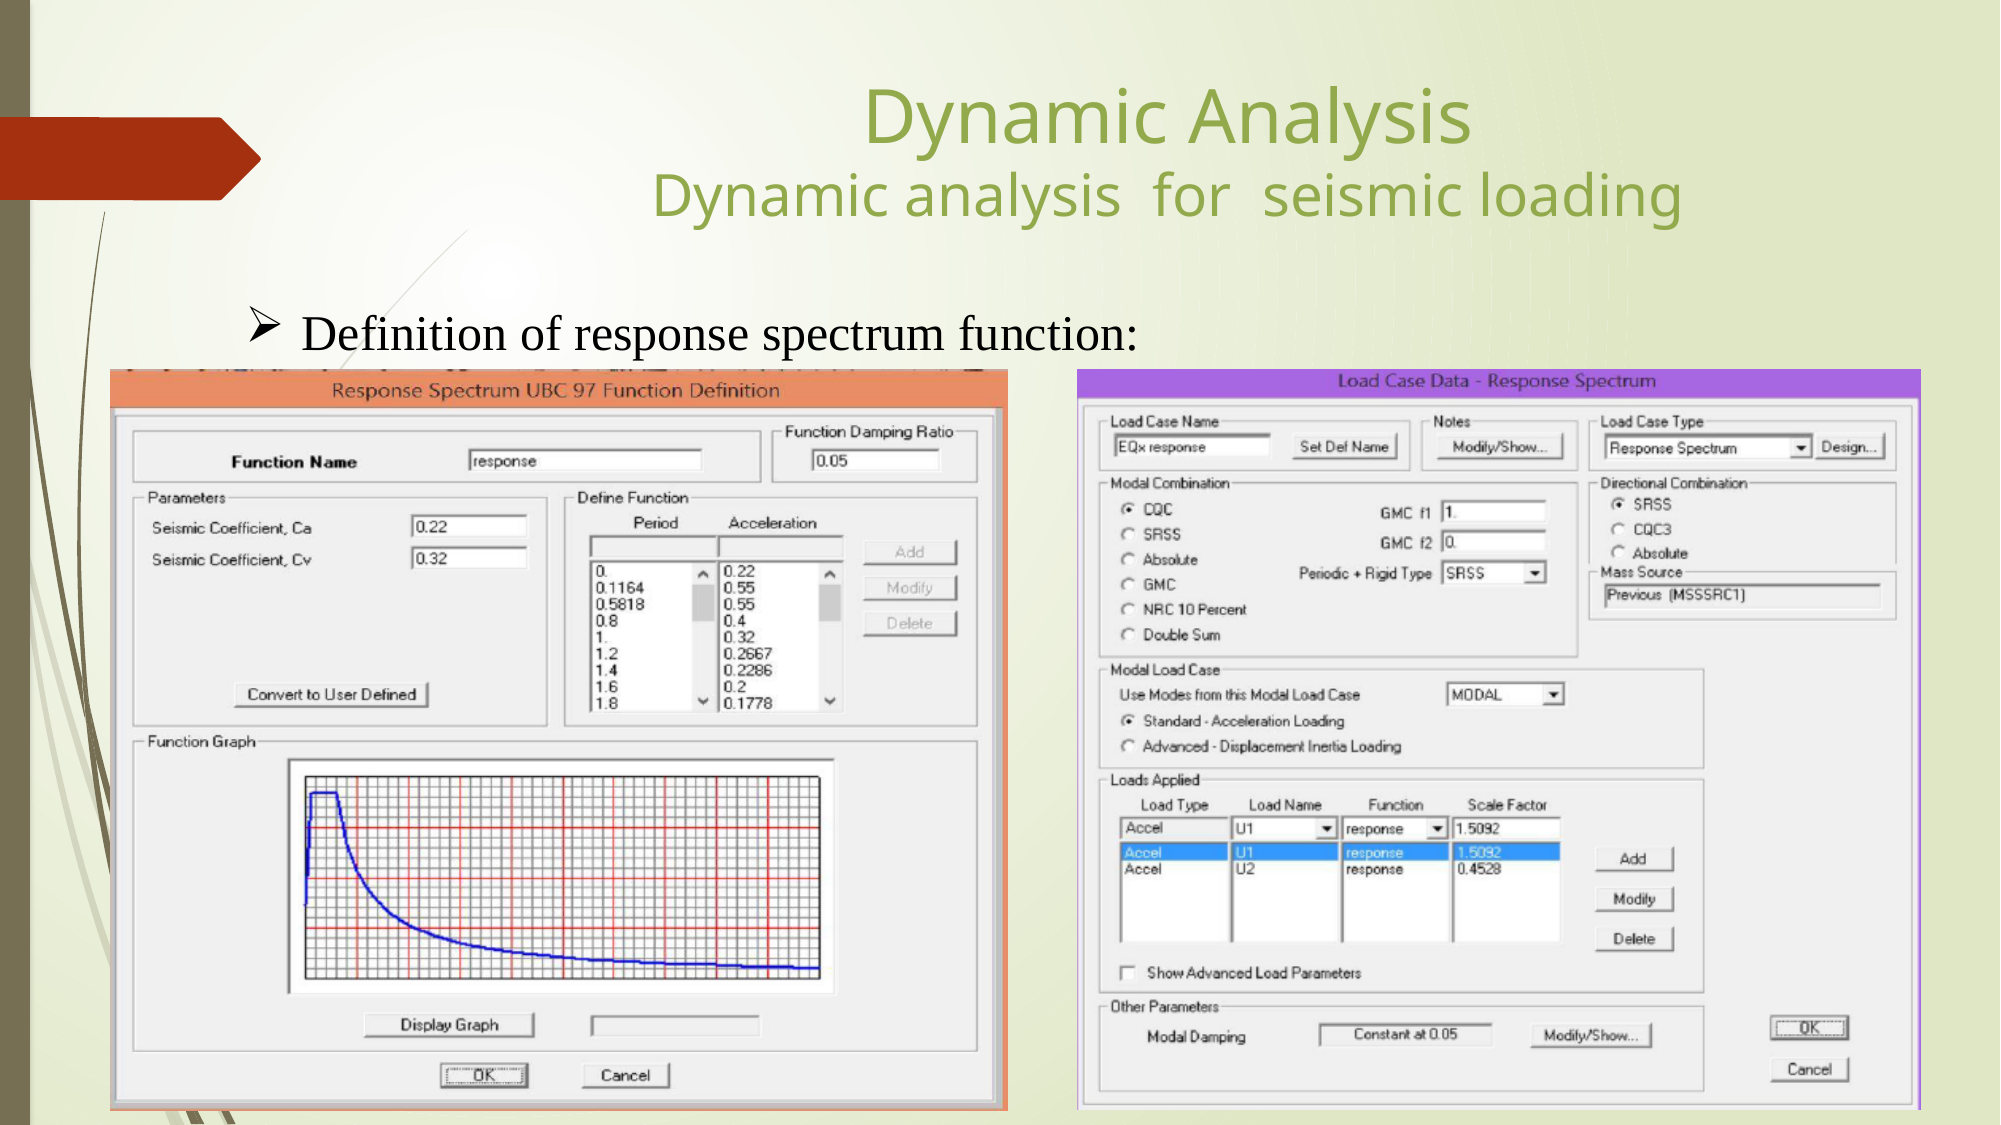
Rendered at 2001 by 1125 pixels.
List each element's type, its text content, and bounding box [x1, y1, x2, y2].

picture [1077, 368, 1921, 1110]
text_box Definition of response spectrum function: [230, 293, 1155, 369]
text_box Dynamic Analysis Dynamic analysis for seismic loading [559, 60, 1777, 236]
picture [110, 368, 1008, 1111]
